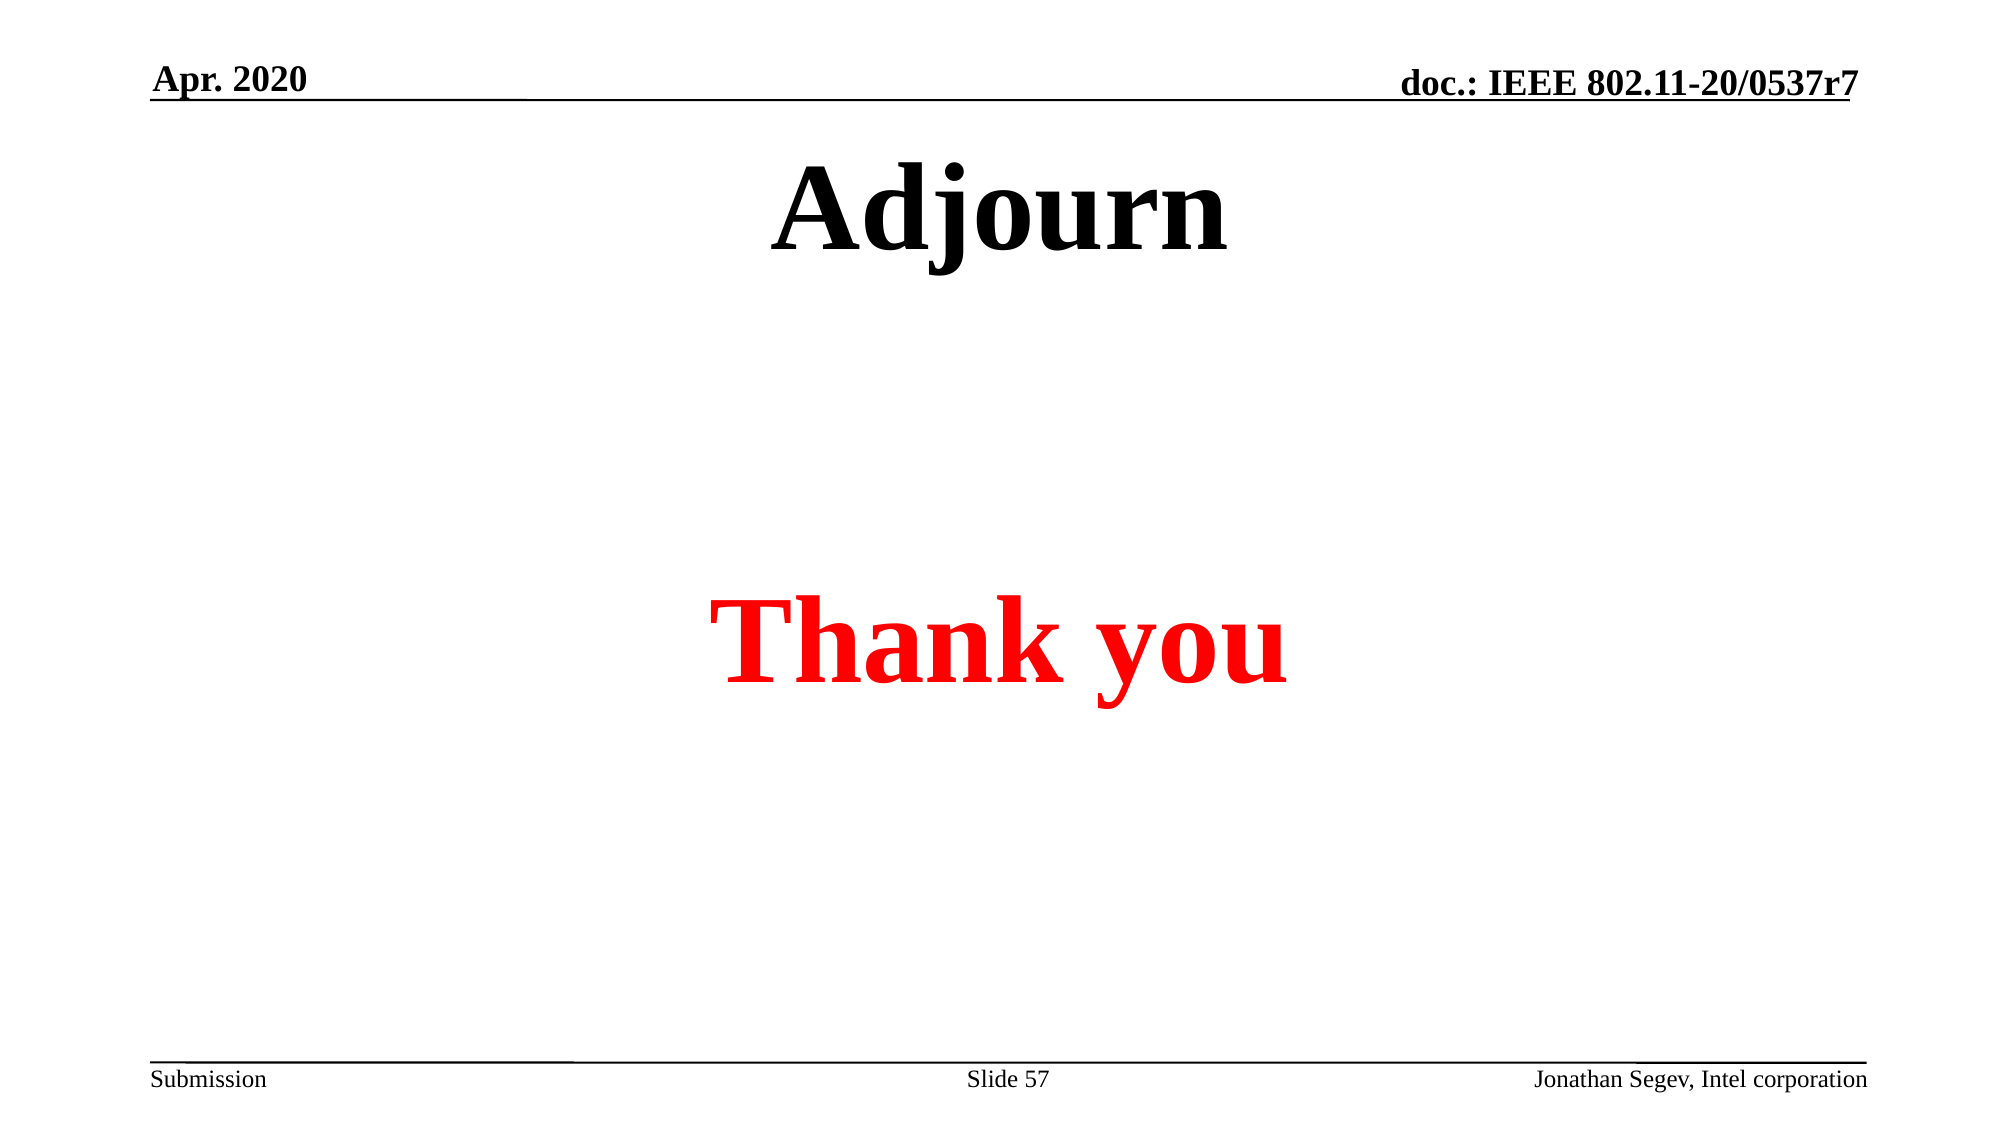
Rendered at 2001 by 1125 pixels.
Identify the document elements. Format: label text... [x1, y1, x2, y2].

title Adjourn [149, 112, 1850, 288]
footer Jonathan Segev, Intel corporation [1171, 1061, 1869, 1093]
list Thank you [149, 324, 1850, 1000]
slide_number Slide 57 [950, 1061, 1067, 1123]
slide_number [152, 54, 563, 100]
